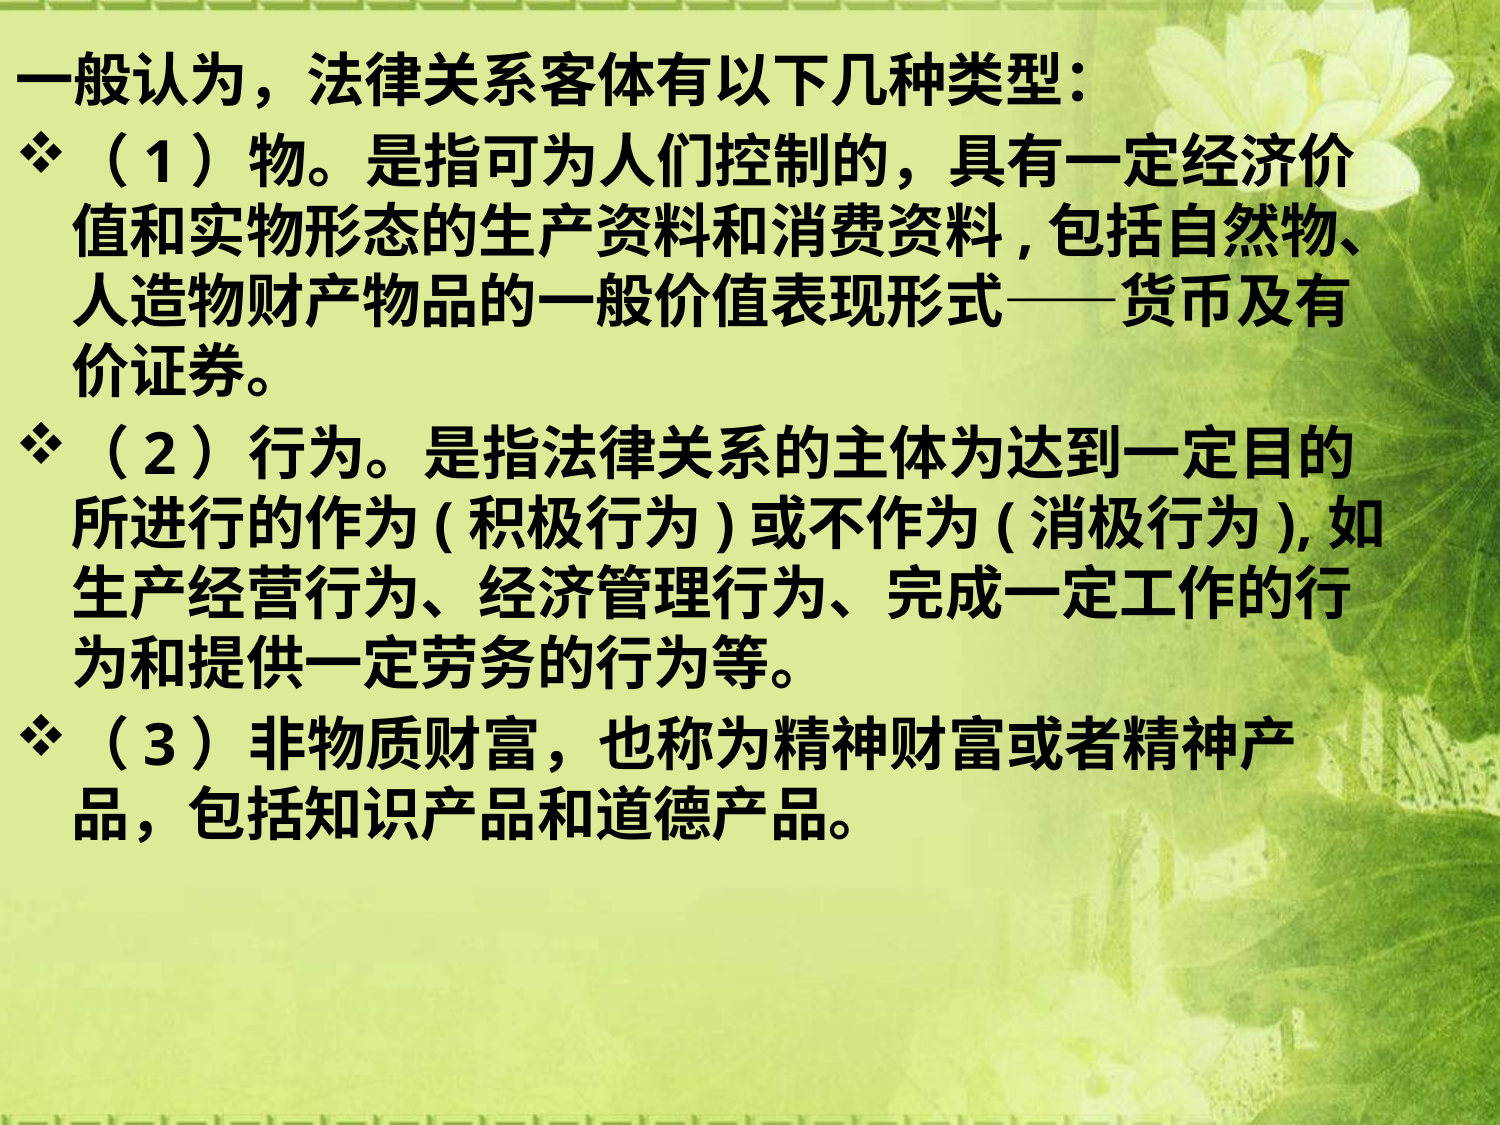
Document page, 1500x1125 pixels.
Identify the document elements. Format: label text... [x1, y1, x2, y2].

list 一般认为，法律关系客体有以下几种类型： （1）物。是指可为人们控制的，具有一定经济价值和实物形态的生产资料和消费资料,包括自然物、人造物财产物品的一般价值表现形式——货币及有价证券。 （2）行为。是指法律关系的主体为达到一定目的所进行的作为(积极行为)或不作为(消极行为),如生产经营行为、经济管理行为、完成一定工作的行为和提供一定劳务的行为等。 （3）非物质财富，也称为精神财富或者精神产品，包括知识产品和道德产品。 [0, 34, 1426, 1091]
picture [0, 0, 1500, 1125]
